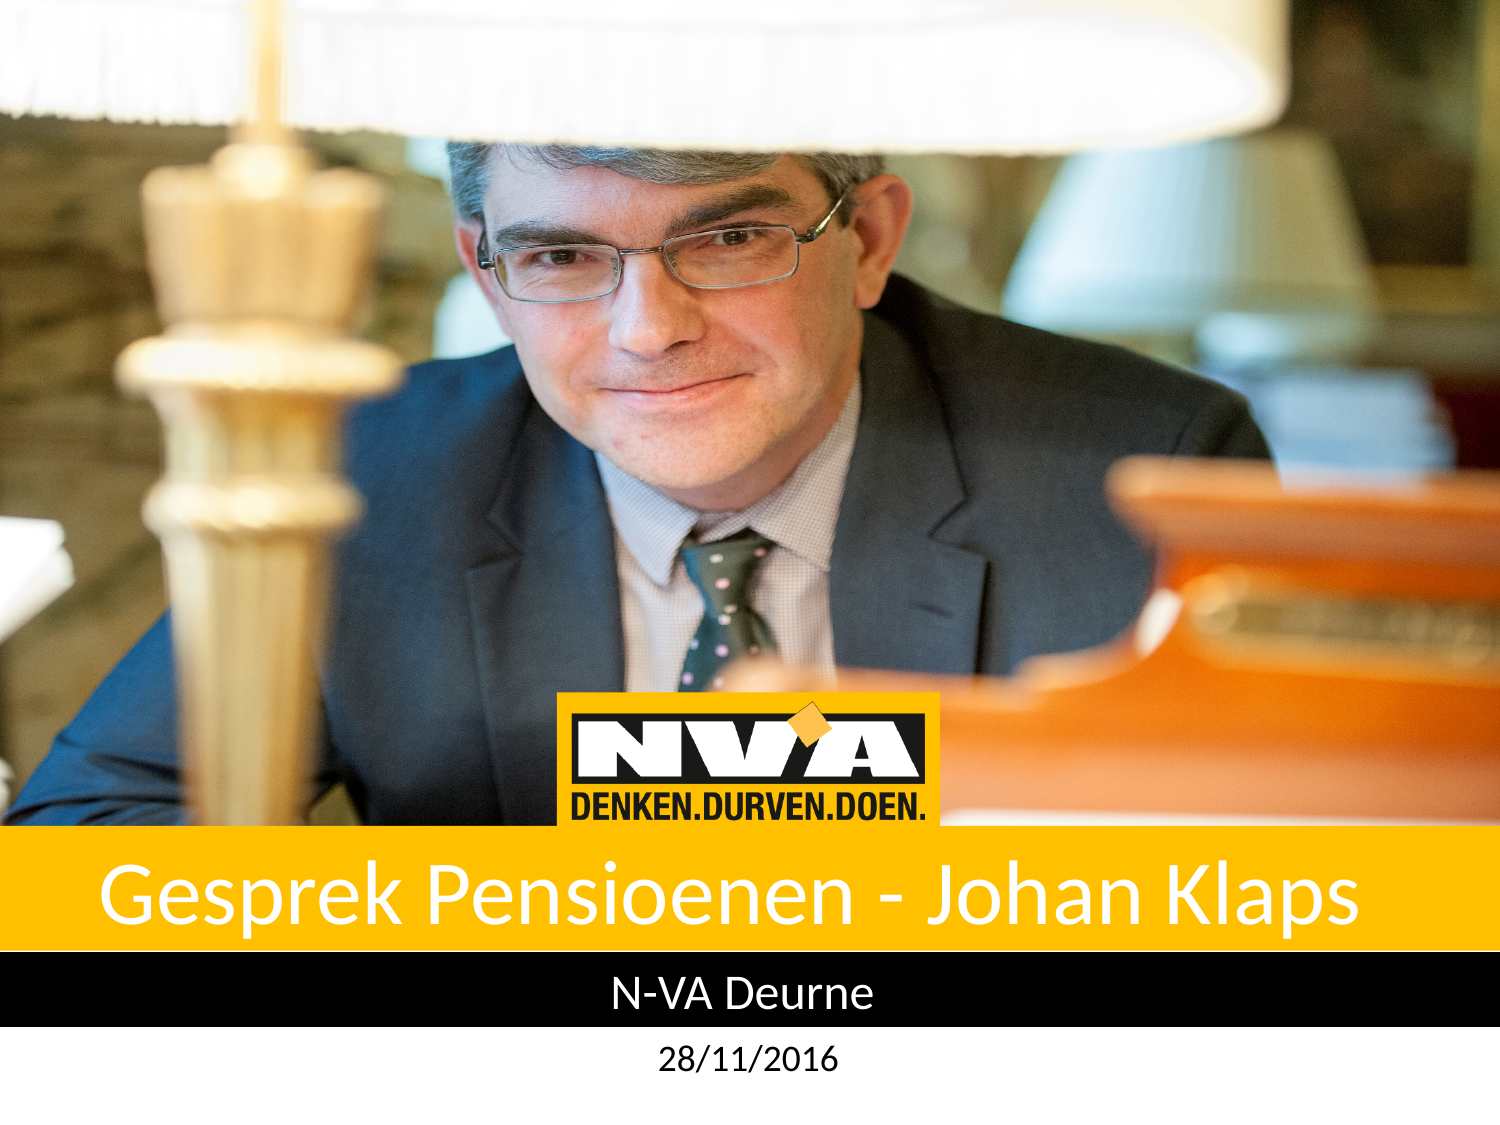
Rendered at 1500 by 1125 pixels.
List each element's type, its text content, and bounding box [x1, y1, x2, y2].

text_box Gesprek Pensioenen - Johan Klaps [0, 834, 1500, 951]
text_box 28/11/2016 [0, 1026, 1500, 1087]
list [0, 0, 1500, 827]
text_box N-VA Deurne [0, 952, 1500, 1026]
picture [556, 701, 941, 835]
